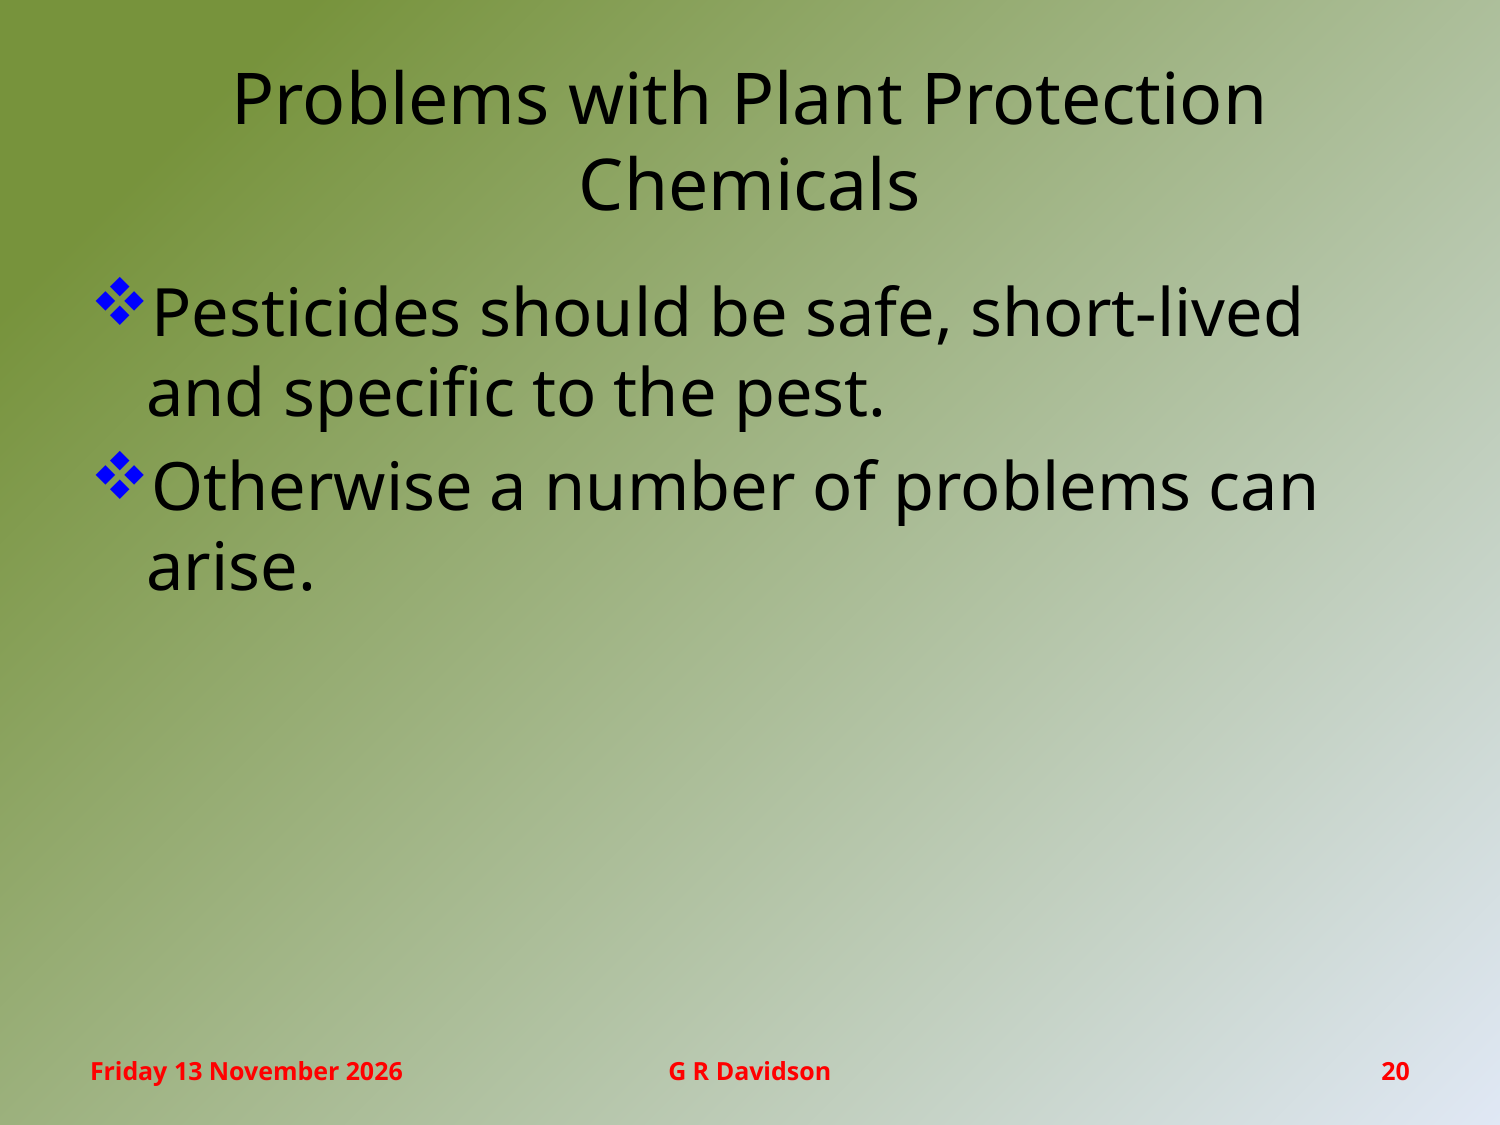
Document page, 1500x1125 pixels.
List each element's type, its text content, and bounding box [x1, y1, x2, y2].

slide_number 20 [1074, 1042, 1425, 1103]
footer G R Davidson [512, 1042, 988, 1103]
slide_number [75, 1042, 512, 1103]
list Pesticides should be safe, short-lived and specific to the pest. Otherwise a number of problems can arise. [75, 262, 1425, 1005]
title Problems with Plant Protection Chemicals [75, 45, 1425, 233]
